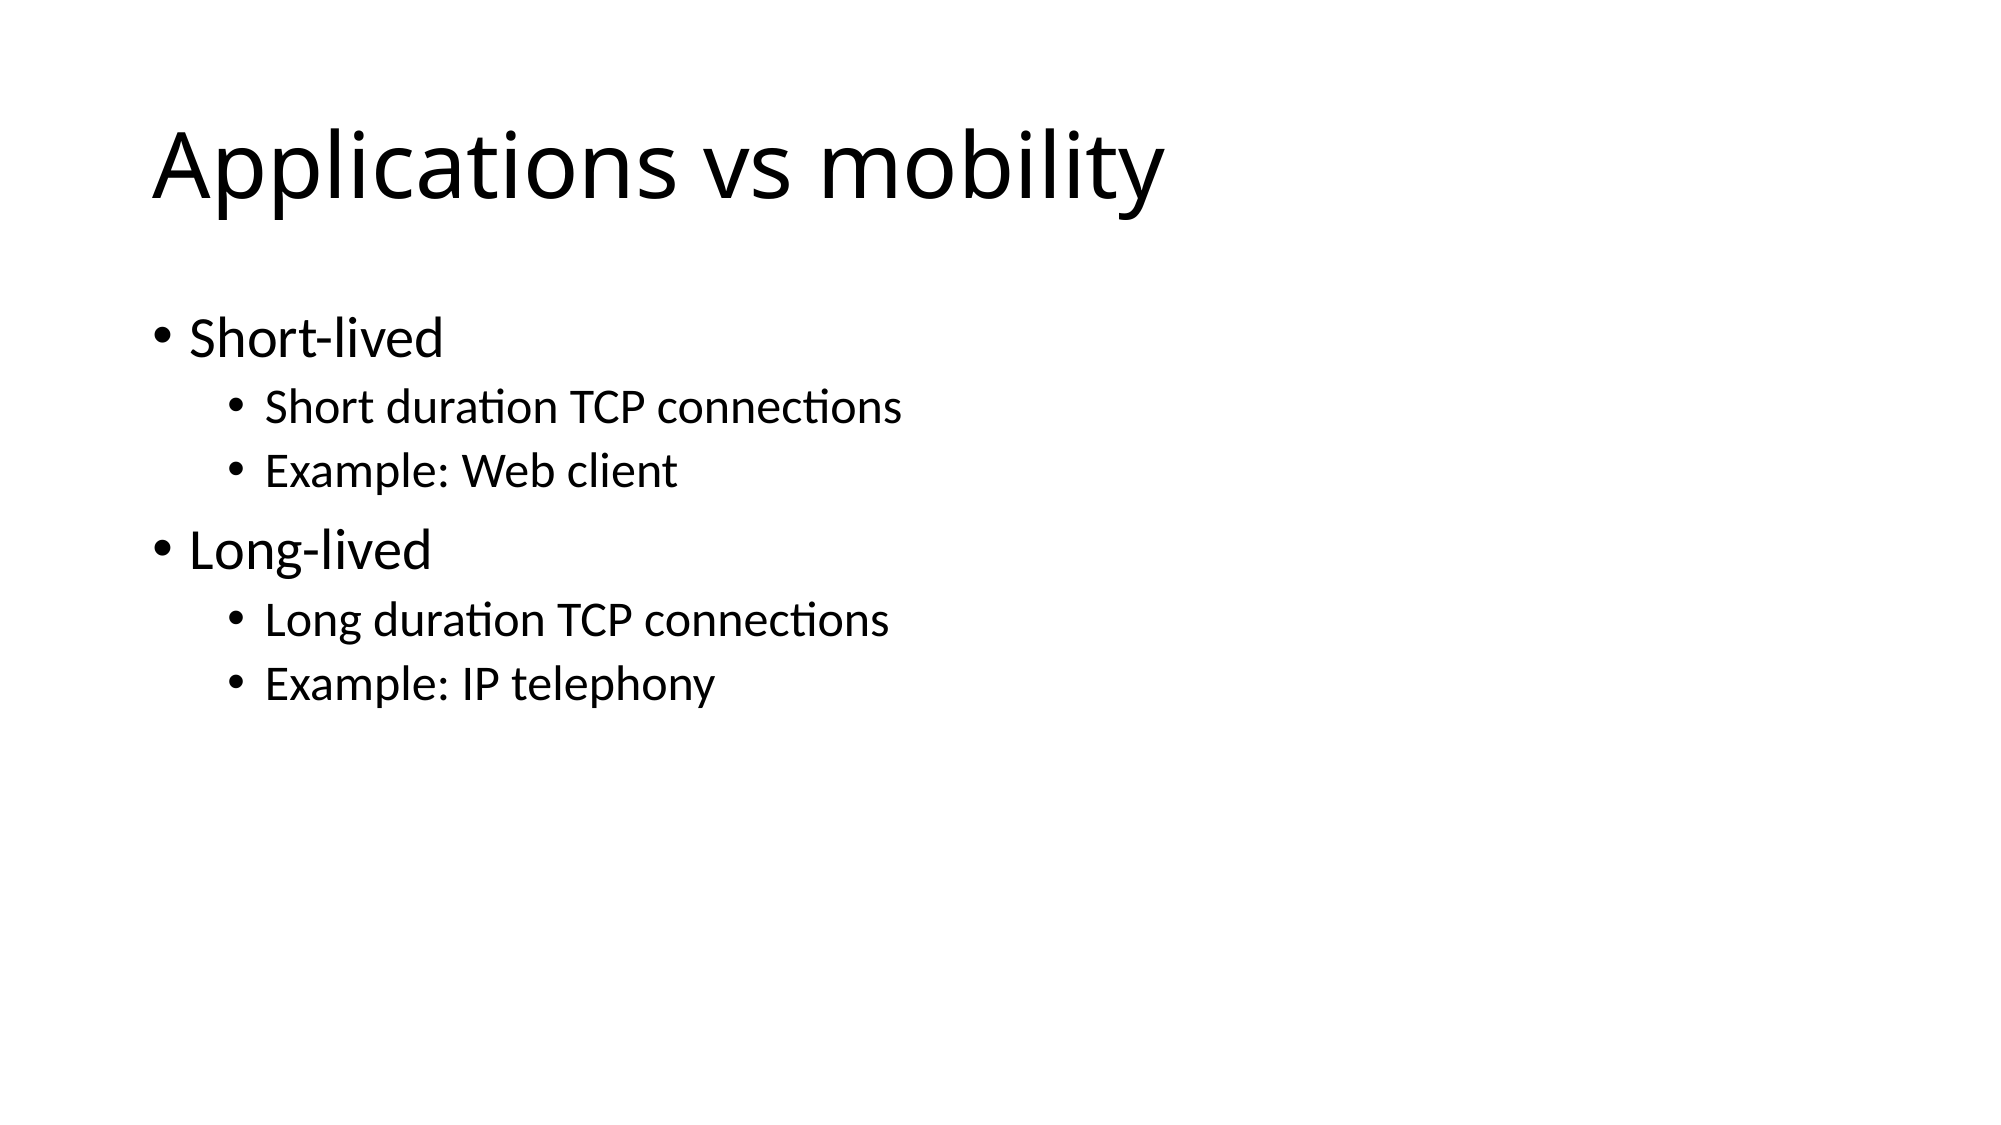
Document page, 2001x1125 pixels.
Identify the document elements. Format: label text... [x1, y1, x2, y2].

title Applications vs mobility [137, 59, 1863, 278]
list Short-lived Short duration TCP connections Example: Web client Long-lived Long duration TCP connections Example: IP telephony [137, 299, 1863, 1014]
